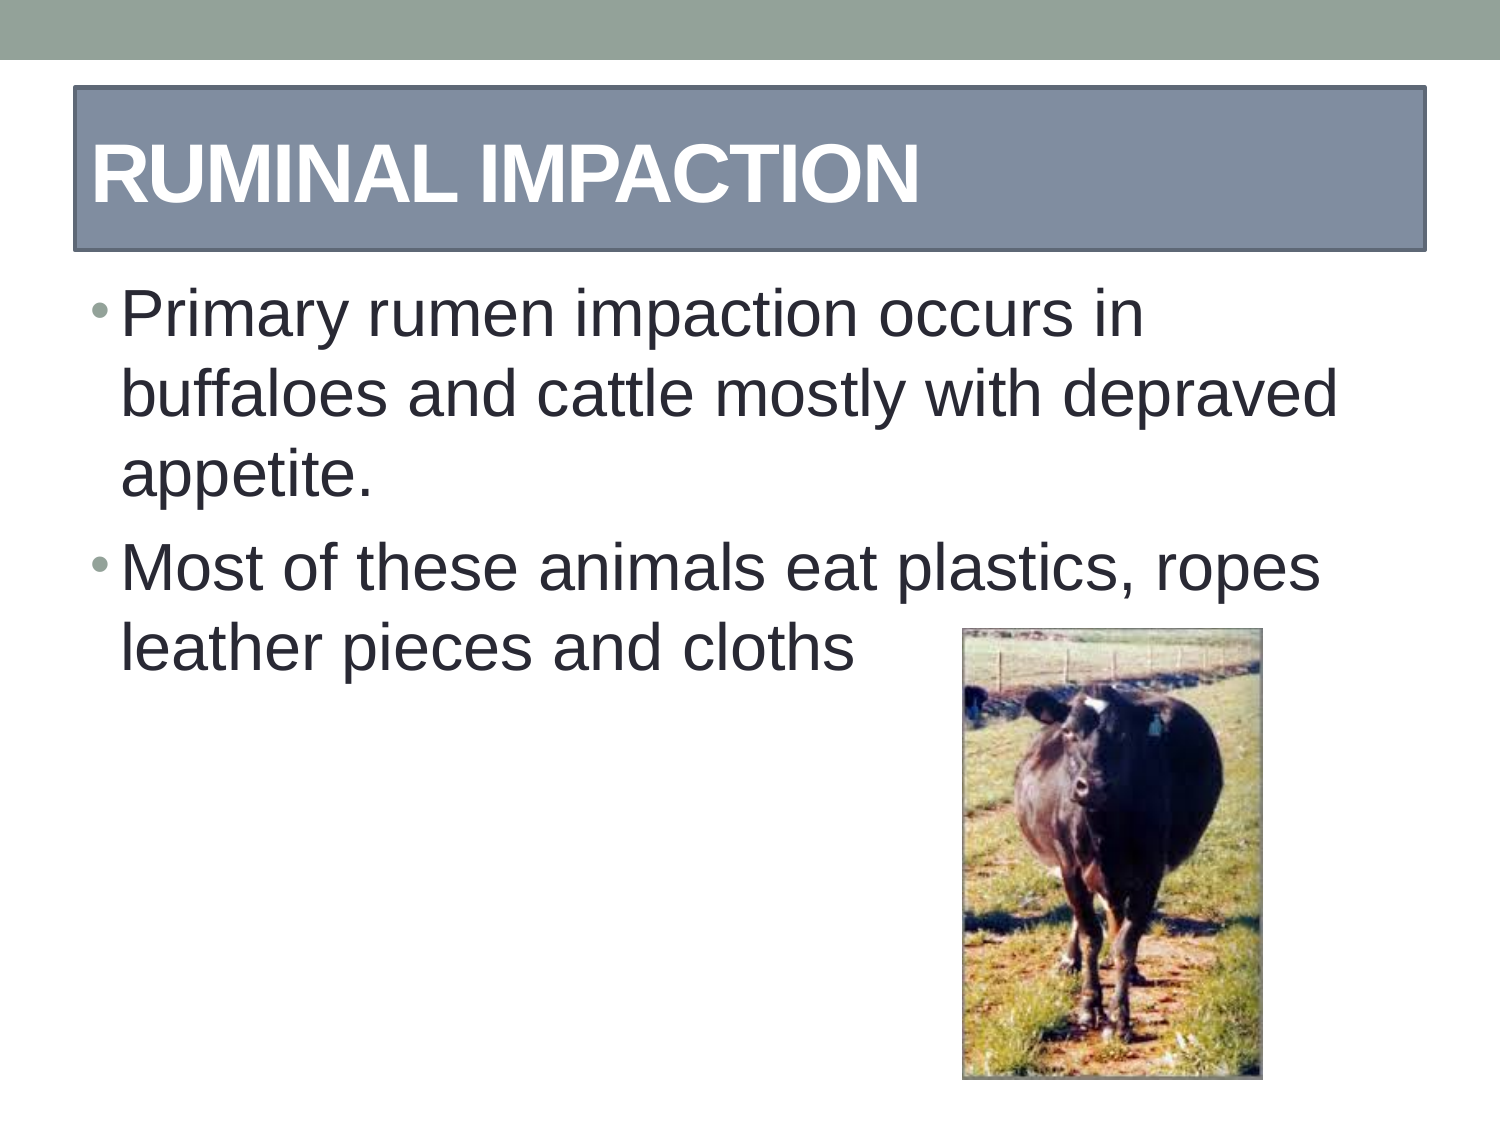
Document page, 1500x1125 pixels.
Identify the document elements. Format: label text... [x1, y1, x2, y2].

title RUMINAL IMPACTION [73, 85, 1427, 252]
picture [962, 628, 1263, 1080]
list Primary rumen impaction occurs in buffaloes and cattle mostly with depraved appetite. Most of these animals eat plastics, ropes leather pieces and cloths [75, 262, 1425, 1063]
